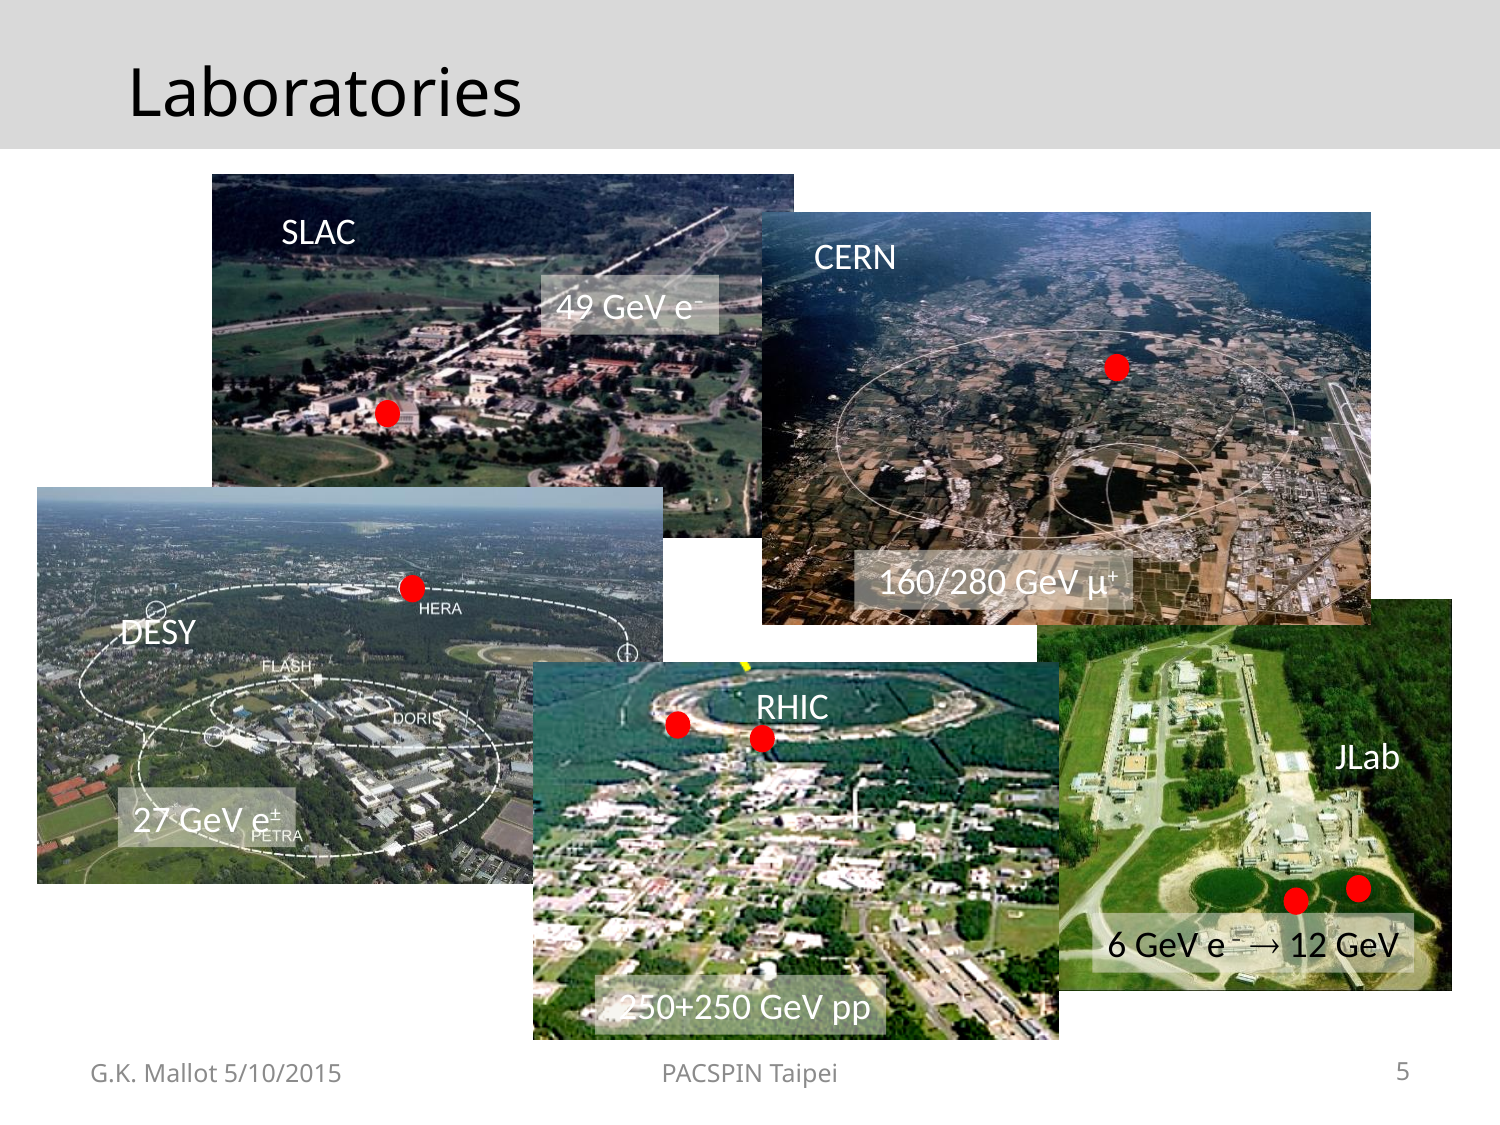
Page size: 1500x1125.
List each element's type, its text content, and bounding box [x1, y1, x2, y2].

title Laboratories [112, 24, 1325, 155]
footer PACSPIN Taipei [512, 1042, 988, 1103]
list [212, 174, 794, 538]
slide_number 5 [1074, 1042, 1425, 1103]
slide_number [75, 1042, 425, 1103]
picture [37, 212, 1452, 1040]
